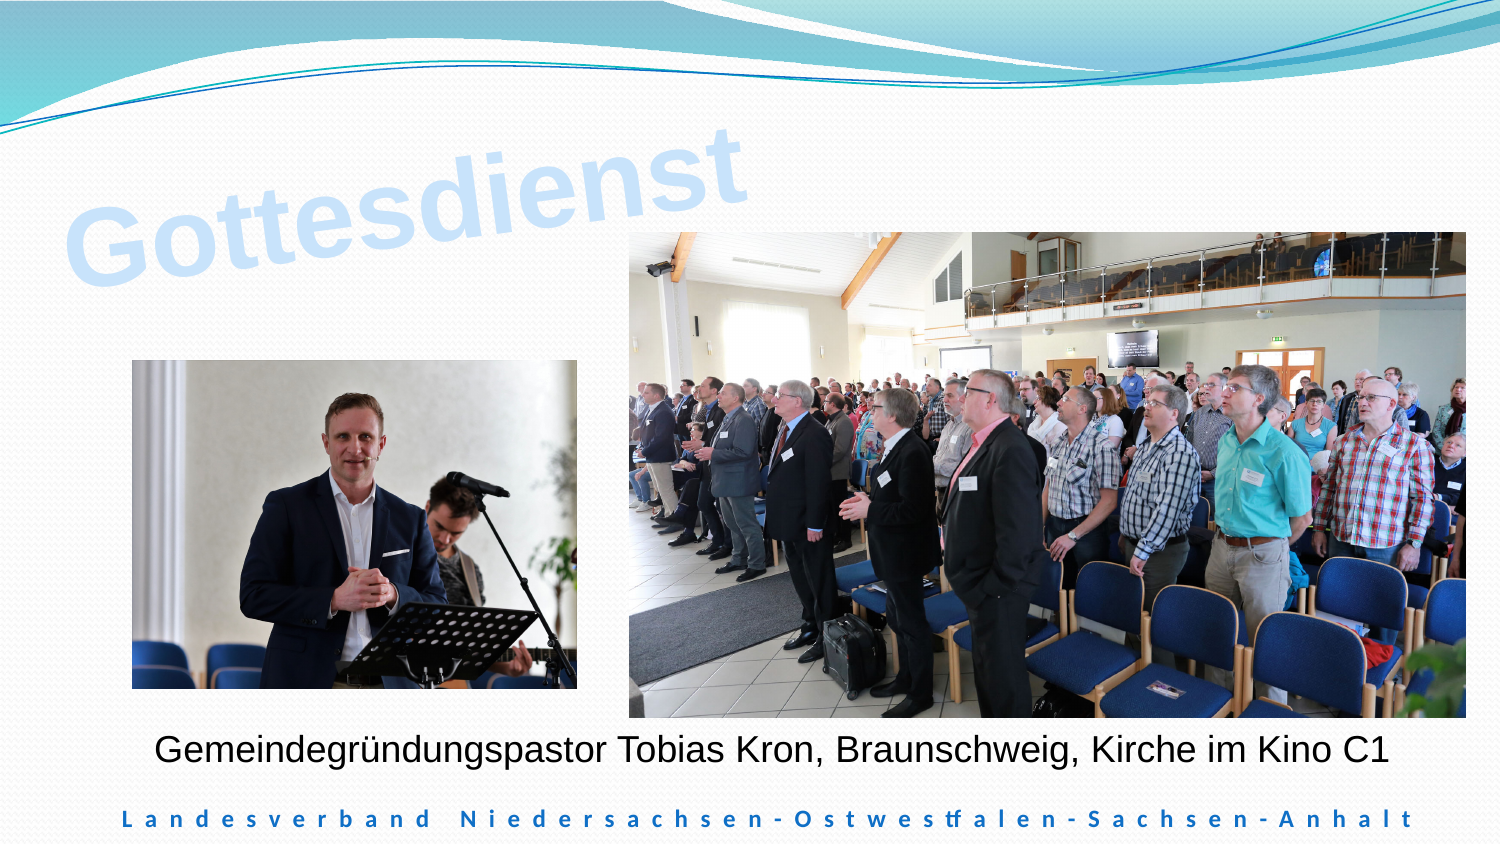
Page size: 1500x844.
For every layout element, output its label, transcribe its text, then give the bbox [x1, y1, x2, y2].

text_box Gemeindegründungspastor Tobias Kron, Braunschweig, Kirche im Kino C1 [139, 717, 1406, 777]
picture [131, 360, 577, 689]
picture [629, 232, 1466, 718]
text_box Gottesdienst [37, 79, 769, 324]
